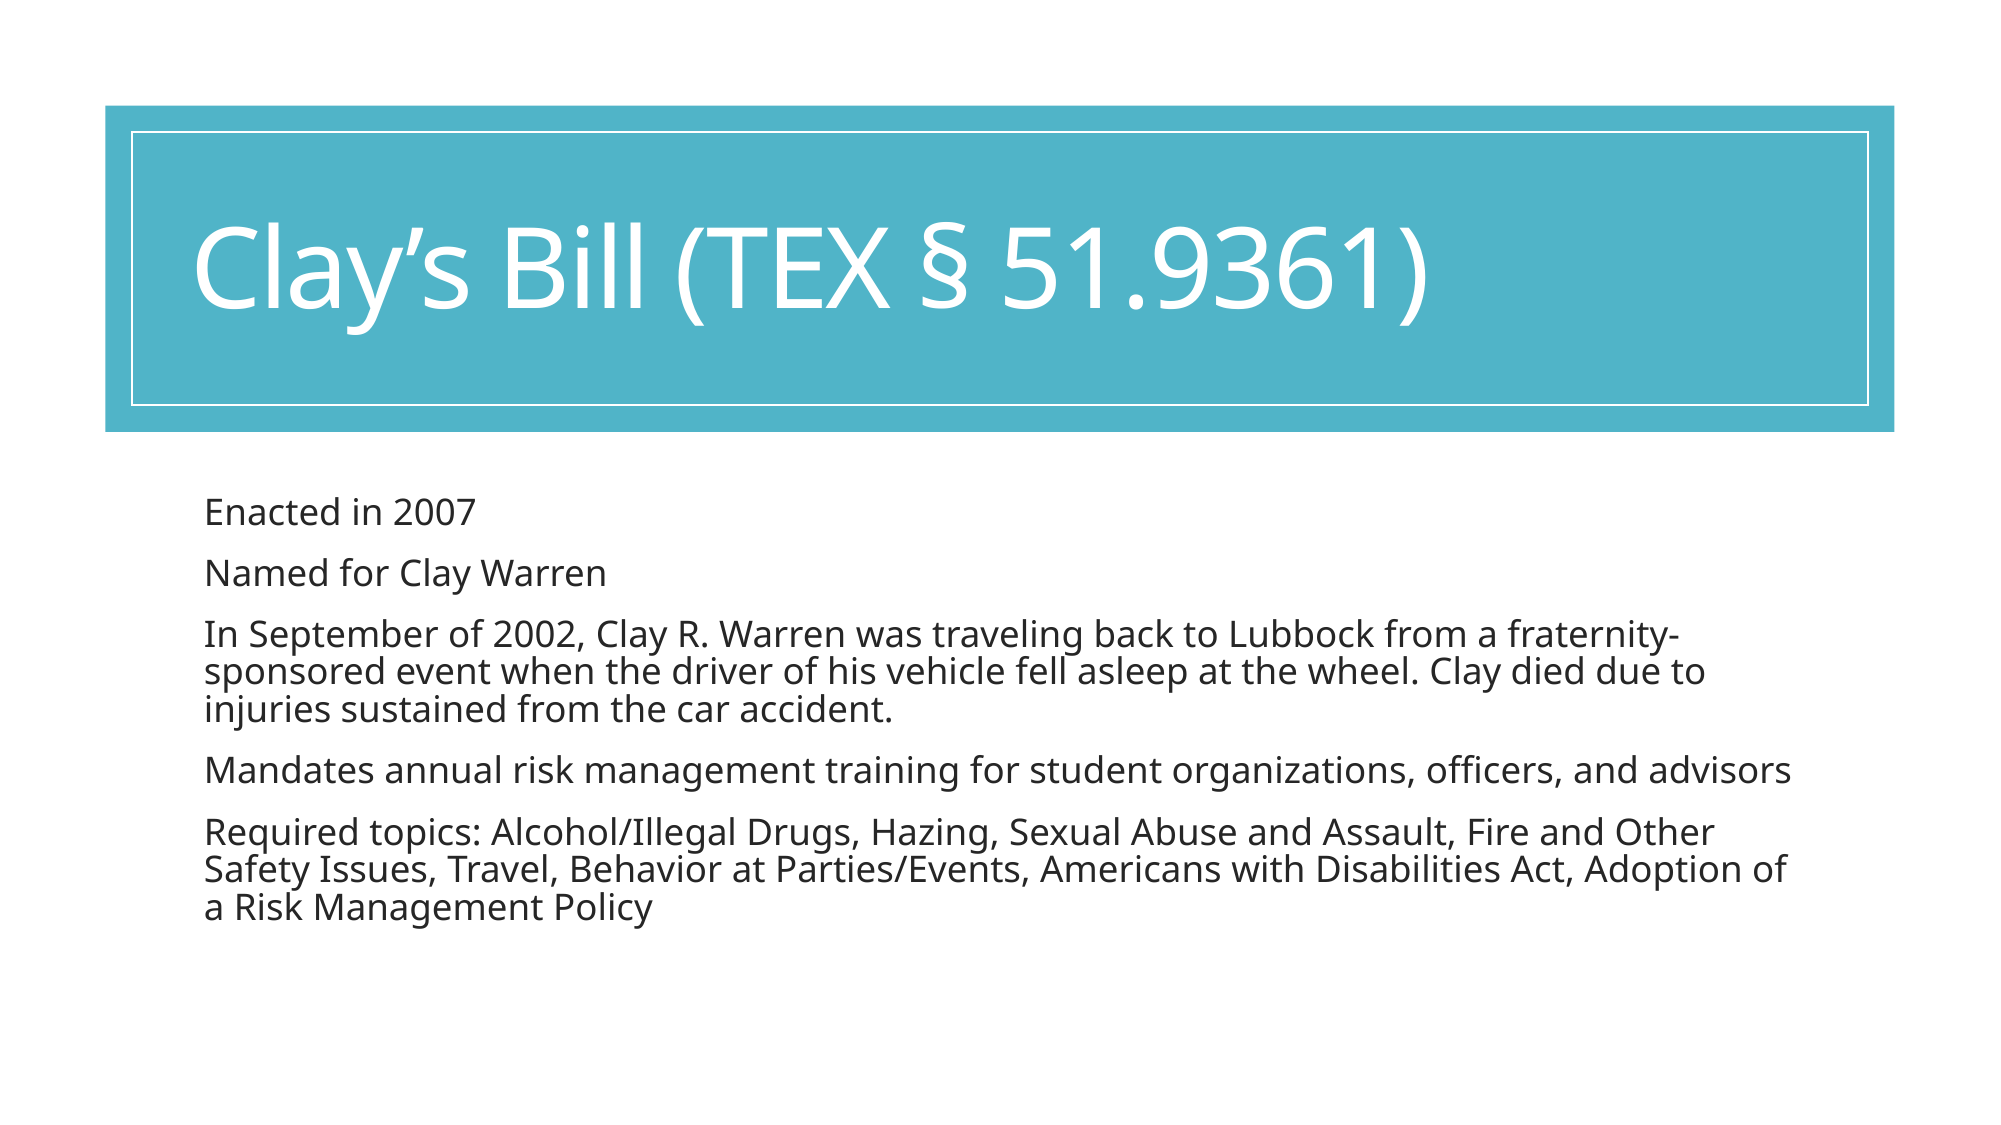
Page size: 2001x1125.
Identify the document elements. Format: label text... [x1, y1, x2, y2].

list Enacted in 2007 Named for Clay Warren In September of 2002, Clay R. Warren was traveling back to Lubbock from a fraternity-sponsored event when the driver of his vehicle fell asleep at the wheel. Clay died due to injuries sustained from the car accident. Mandates annual risk management training for student organizations, officers, and advisors Required topics: Alcohol/Illegal Drugs, Hazing, Sexual Abuse and Assault, Fire and Other Safety Issues, Travel, Behavior at Parties/Events, Americans with Disabilities Act, Adoption of a Risk Management Policy [175, 487, 1823, 964]
title Clay’s Bill (TEX § 51.9361) [175, 173, 1823, 376]
text_box [131, 131, 1869, 406]
text_box [104, 104, 1895, 433]
